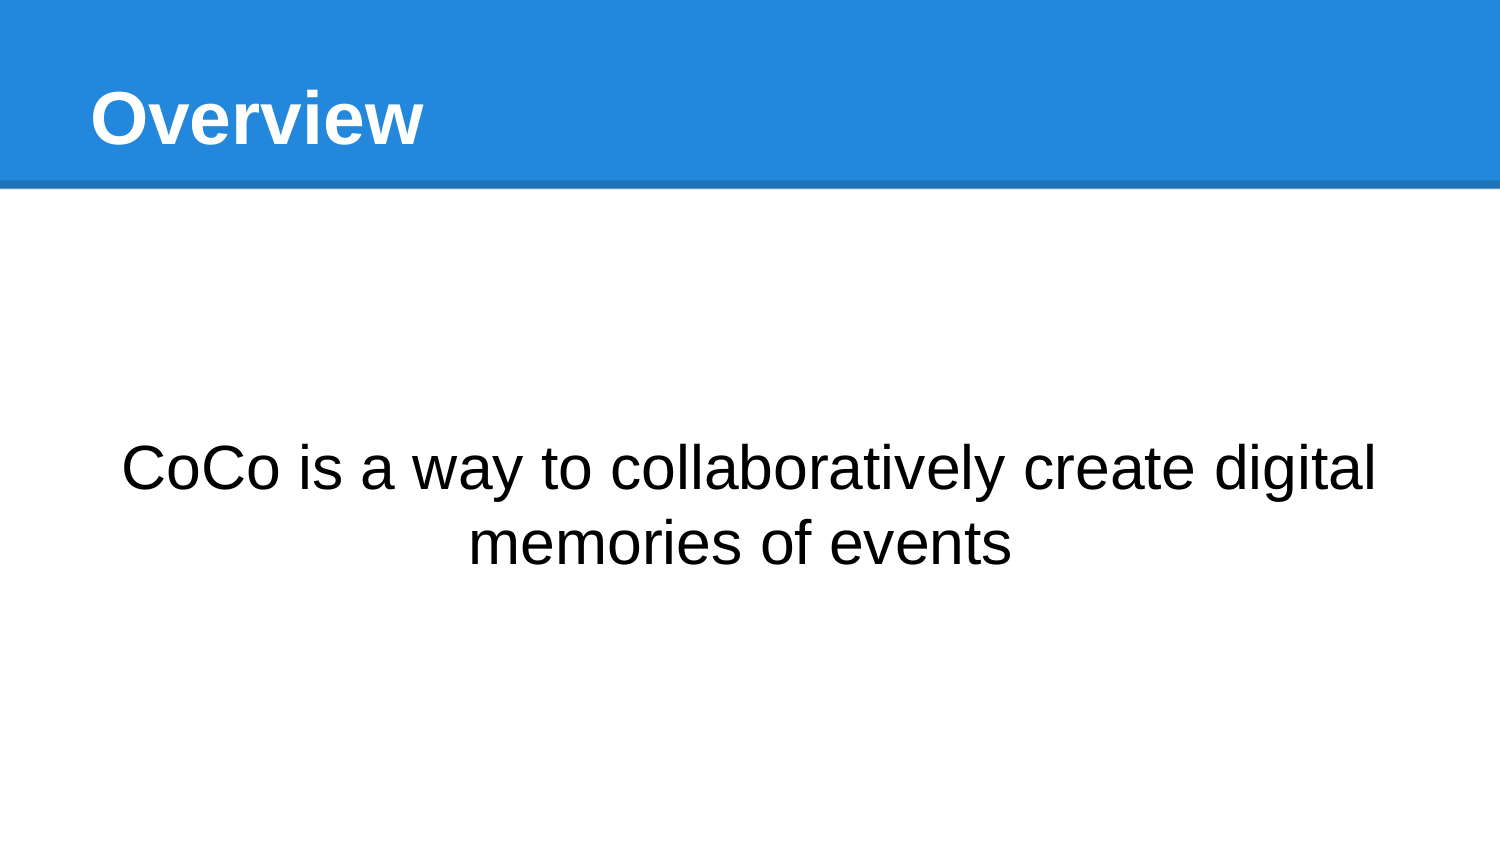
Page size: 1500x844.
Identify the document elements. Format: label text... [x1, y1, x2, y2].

list CoCo is a way to collaboratively create digital memories of events [75, 196, 1425, 808]
title Overview [75, 33, 1425, 175]
